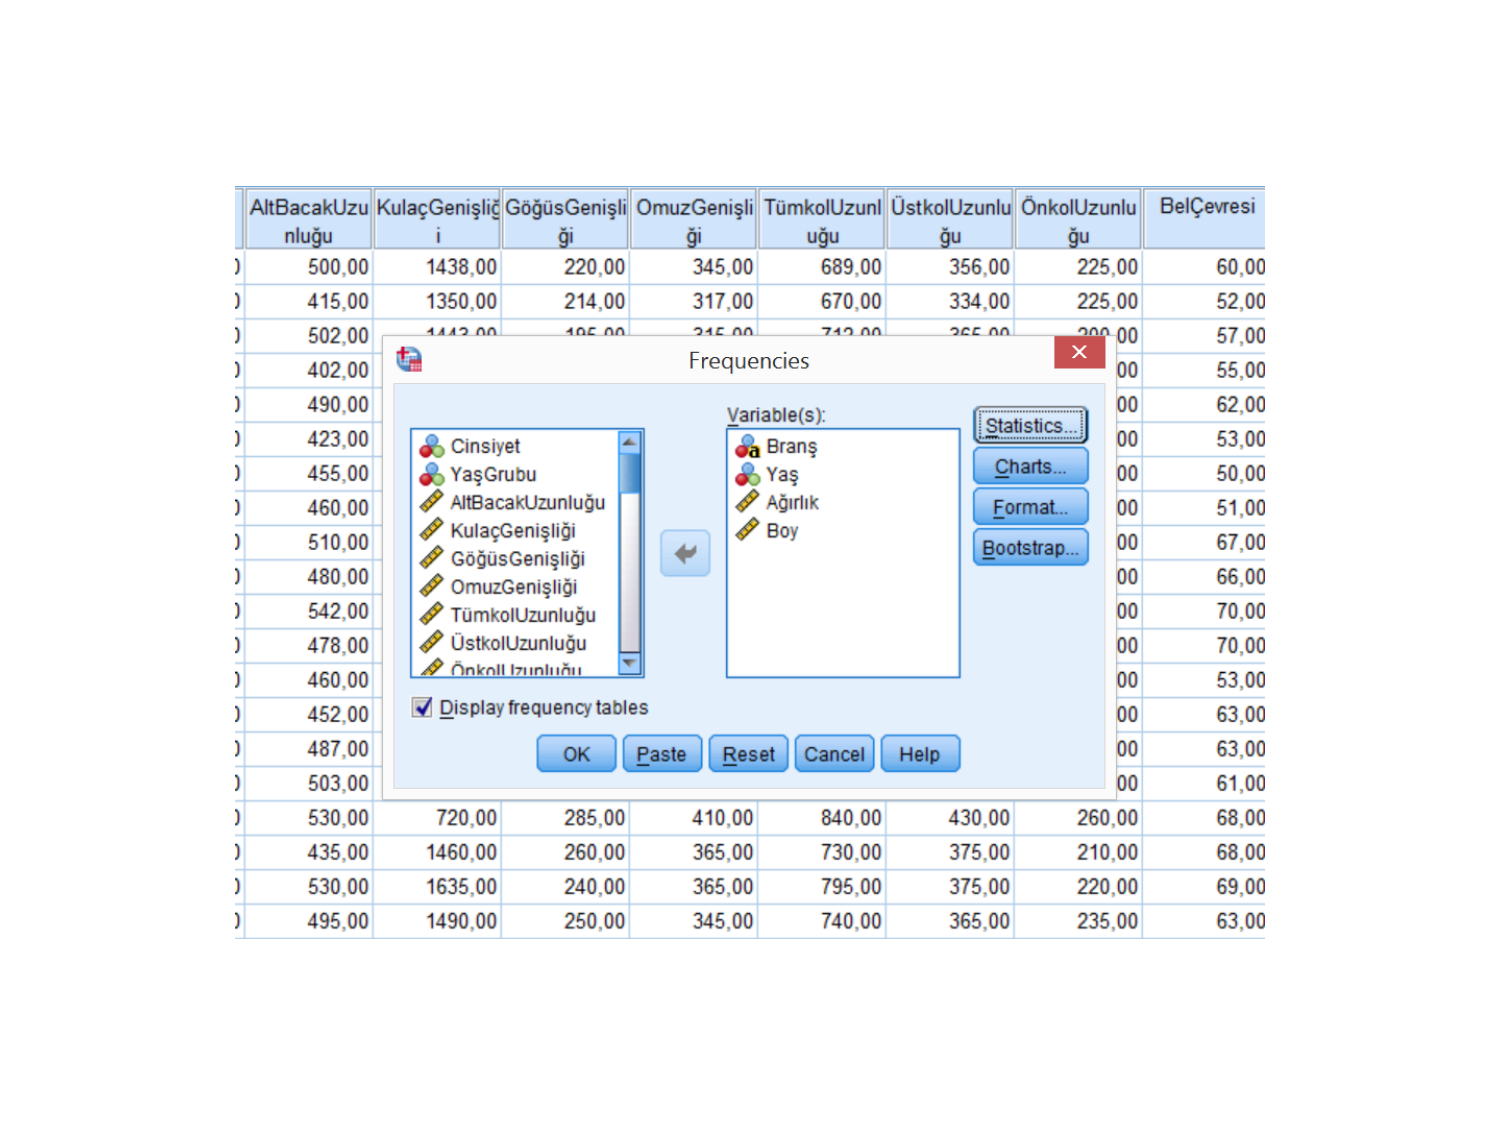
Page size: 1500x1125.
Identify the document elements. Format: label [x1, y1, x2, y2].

picture [235, 186, 1265, 939]
